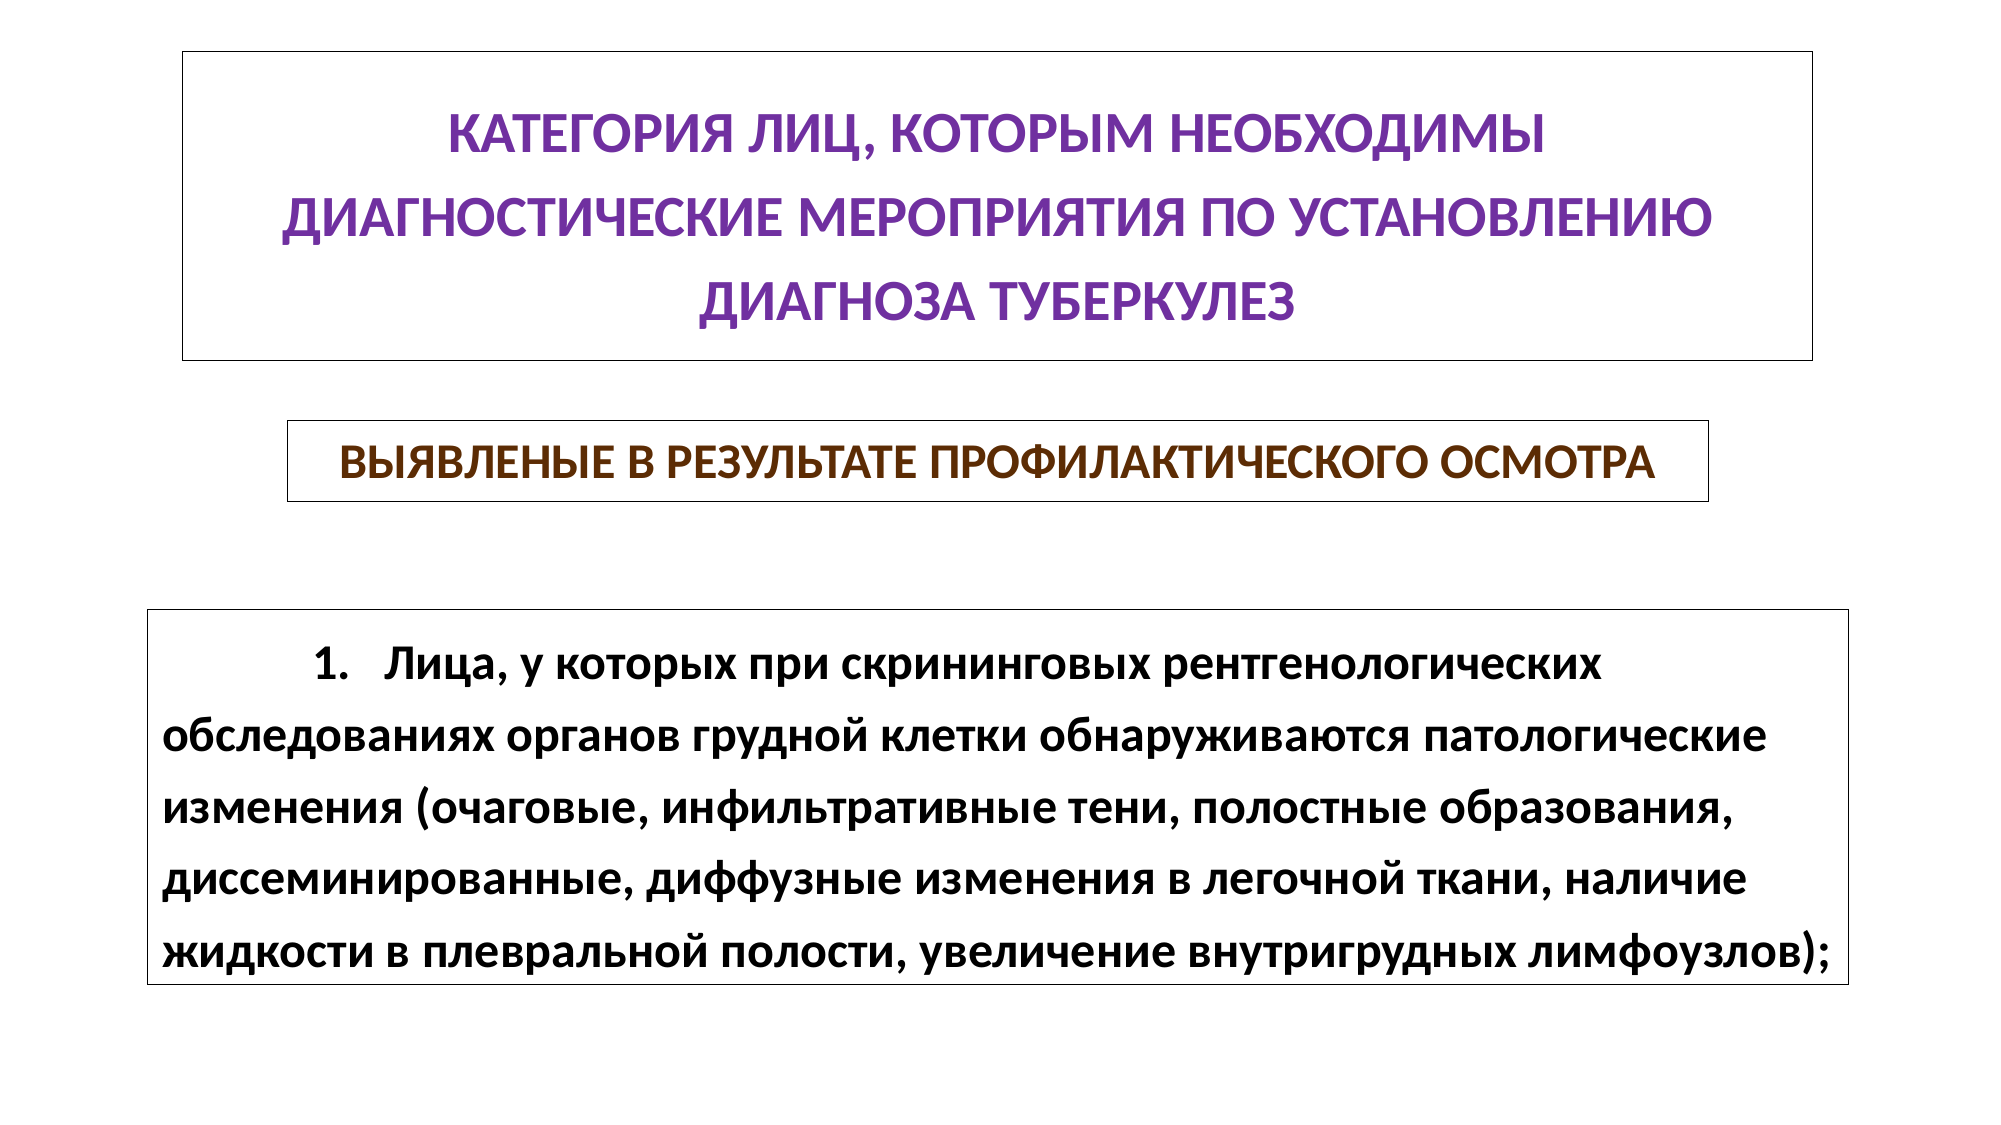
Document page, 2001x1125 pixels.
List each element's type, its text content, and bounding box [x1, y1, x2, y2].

list ВЫЯВЛЕНЫЕ В РЕЗУЛЬТАТЕ ПРОФИЛАКТИЧЕСКОГО ОСМОТРА [287, 420, 1709, 502]
text_box 1. Лица, у которых при скрининговых рентгенологических обследованиях органов грудной клетки обнаруживаются патологические изменения (очаговые, инфильтративные тени, полостные образования, диссеминированные, диффузные изменения в легочной ткани, наличие жидкости в плевральной полости, увеличение внутригрудных лимфоузлов); [147, 609, 1849, 985]
title КАТЕГОРИЯ ЛИЦ, КОТОРЫМ НЕОБХОДИМЫ ДИАГНОСТИЧЕСКИЕ МЕРОПРИЯТИЯ ПО УСТАНОВЛЕНИЮ ДИАГНОЗА ТУБЕРКУЛЕЗ [182, 51, 1813, 361]
